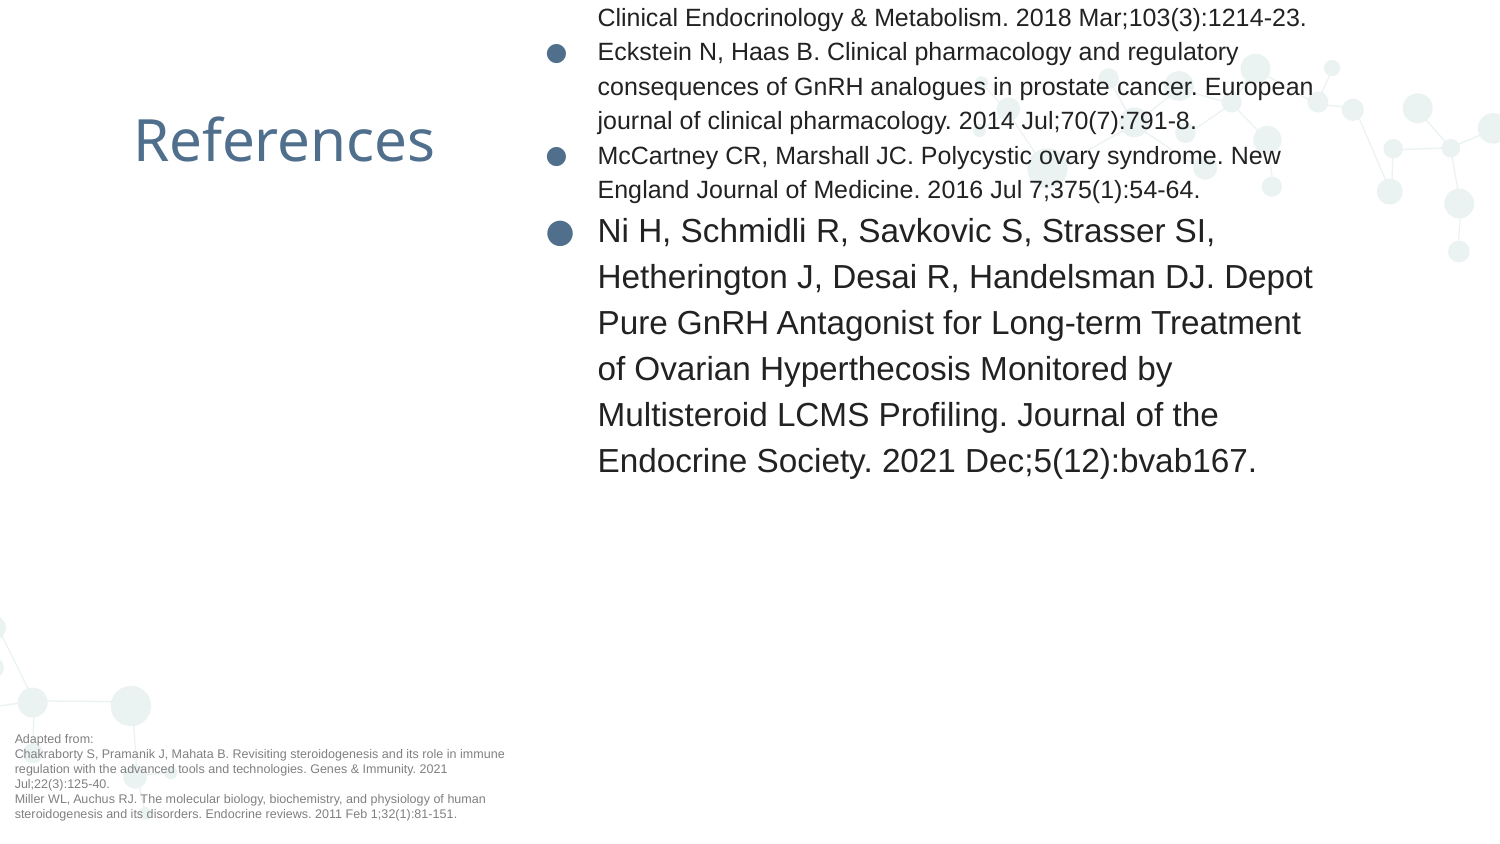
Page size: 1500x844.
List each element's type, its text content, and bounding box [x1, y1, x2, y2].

title References [118, 88, 1382, 183]
list Azziz R, Sanchez LA, Knochenhauer ES, Moran C, Lazenby J, Stephens KC, Taylor K, Boots LR. Androgen excess in women: experience with over 1000 consecutive patients. The Journal of Clinical Endocrinology & Metabolism. 2004 Feb 1;89(2):453-62. Carmina E, Rosato F, Janni A. Extensive clinical experience. relative prevalence of different androgen excess disorders in 950 women referred because of clinical hyperandrogenism. 2006 Jan;91:2-6. C Elhassan YS, Idkowiak J, Smith K, Asia M, Gleeson H, Webster R, Arlt W, O’Reilly MW. Causes, patterns, and severity of androgen excess in 1205 consecutively recruited women. The Journal of Clinical Endocrinology & Metabolism. 2018 Mar;103(3):1214-23. Eckstein N, Haas B. Clinical pharmacology and regulatory consequences of GnRH analogues in prostate cancer. European journal of clinical pharmacology. 2014 Jul;70(7):791-8. McCartney CR, Marshall JC. Polycystic ovary syndrome. New England Journal of Medicine. 2016 Jul 7;375(1):54-64. Ni H, Schmidli R, Savkovic S, Strasser SI, Hetherington J, Desai R, Handelsman DJ. Depot Pure GnRH Antagonist for Long-term Treatment of Ovarian Hyperthecosis Monitored by Multisteroid LCMS Profiling. Journal of the Endocrine Society. 2021 Dec;5(12):bvab167. [507, 0, 1351, 44]
text_box Adapted from: Chakraborty S, Pramanik J, Mahata B. Revisiting steroidogenesis and its role in immune regulation with the advanced tools and technologies. Genes & Immunity. 2021 Jul;22(3):125-40. Miller WL, Auchus RJ. The molecular biology, biochemistry, and physiology of human steroidogenesis and its disorders. Endocrine reviews. 2011 Feb 1;32(1):81-151. [0, 724, 523, 844]
